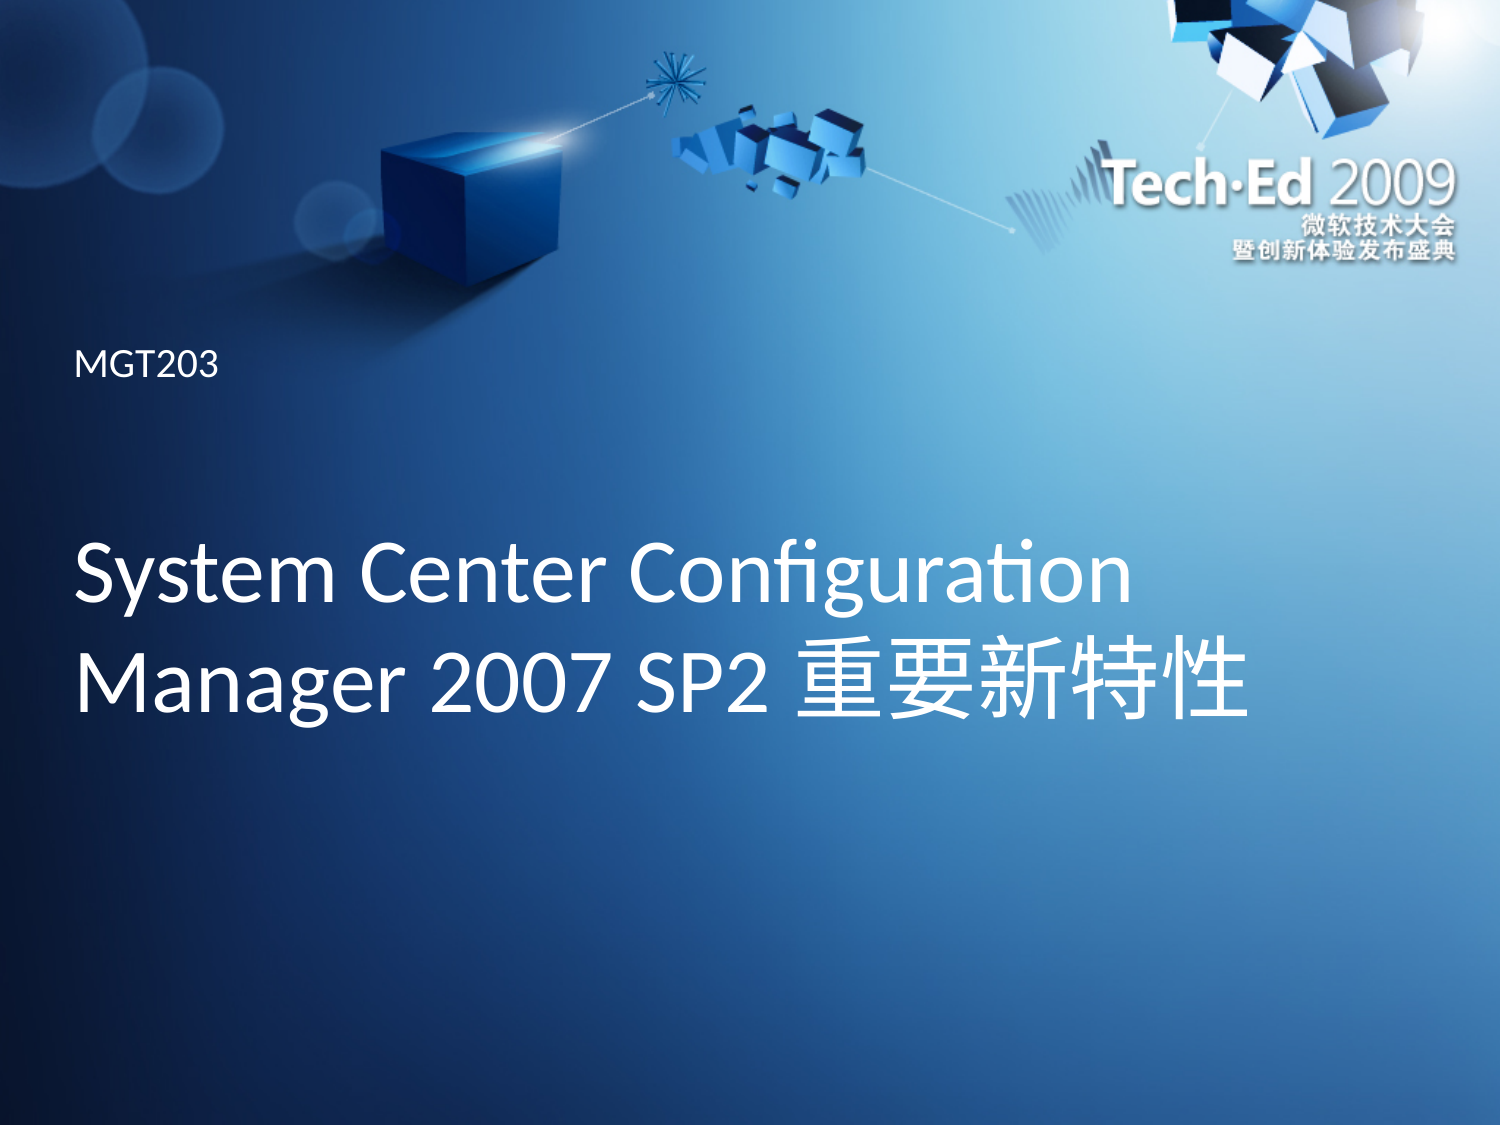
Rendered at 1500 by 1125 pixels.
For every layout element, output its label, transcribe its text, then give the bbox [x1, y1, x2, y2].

picture [0, 0, 1500, 1125]
title System Center Configuration Manager 2007 SP2重要新特性 [58, 503, 1409, 692]
list MGT203 [58, 328, 481, 434]
